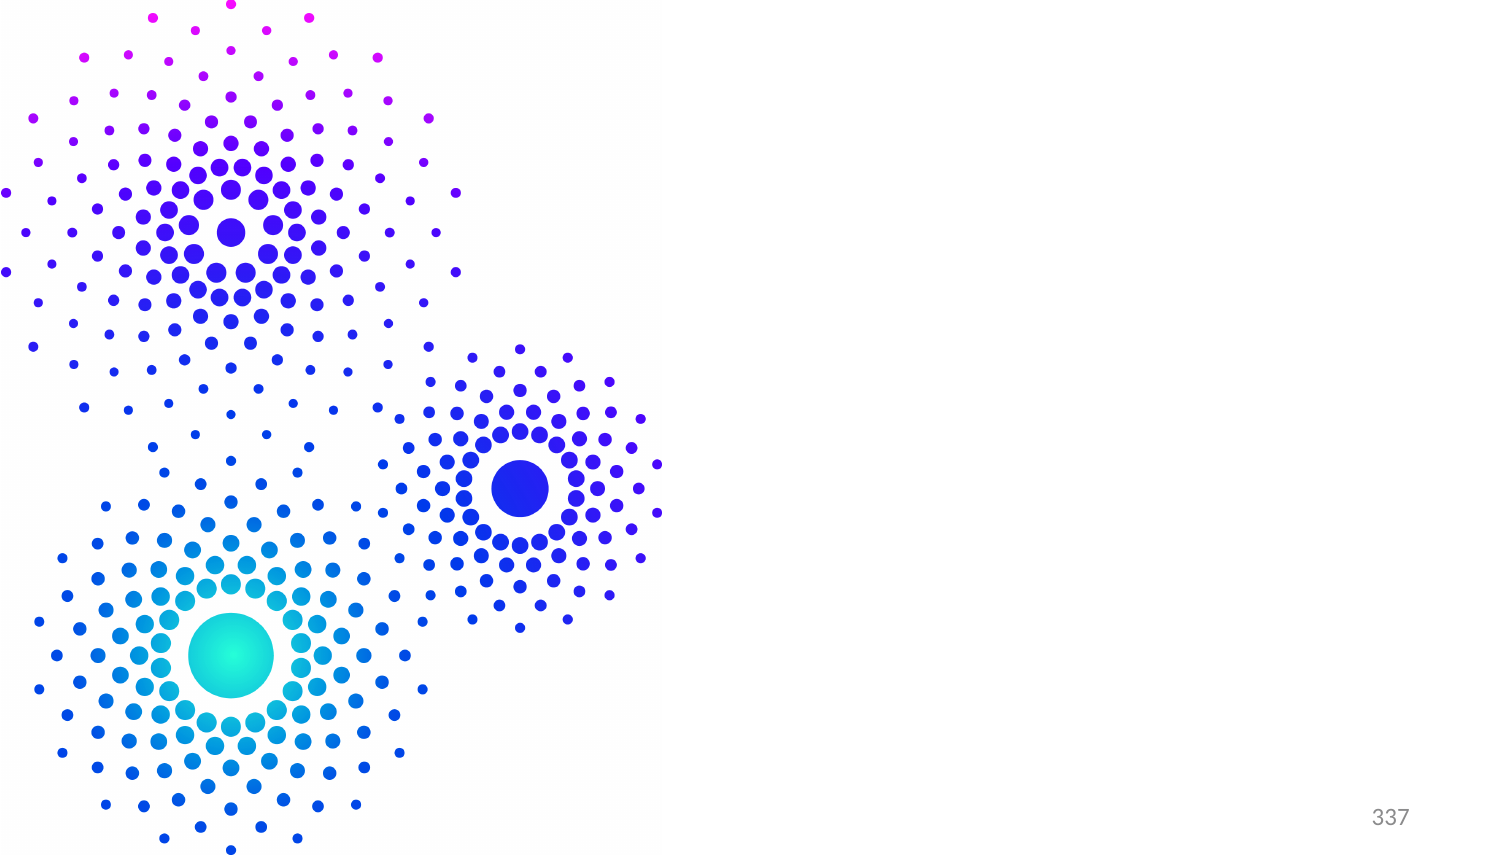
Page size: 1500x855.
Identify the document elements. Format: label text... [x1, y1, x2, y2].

slide_number 337 [1074, 792, 1425, 838]
picture [1, 0, 662, 855]
